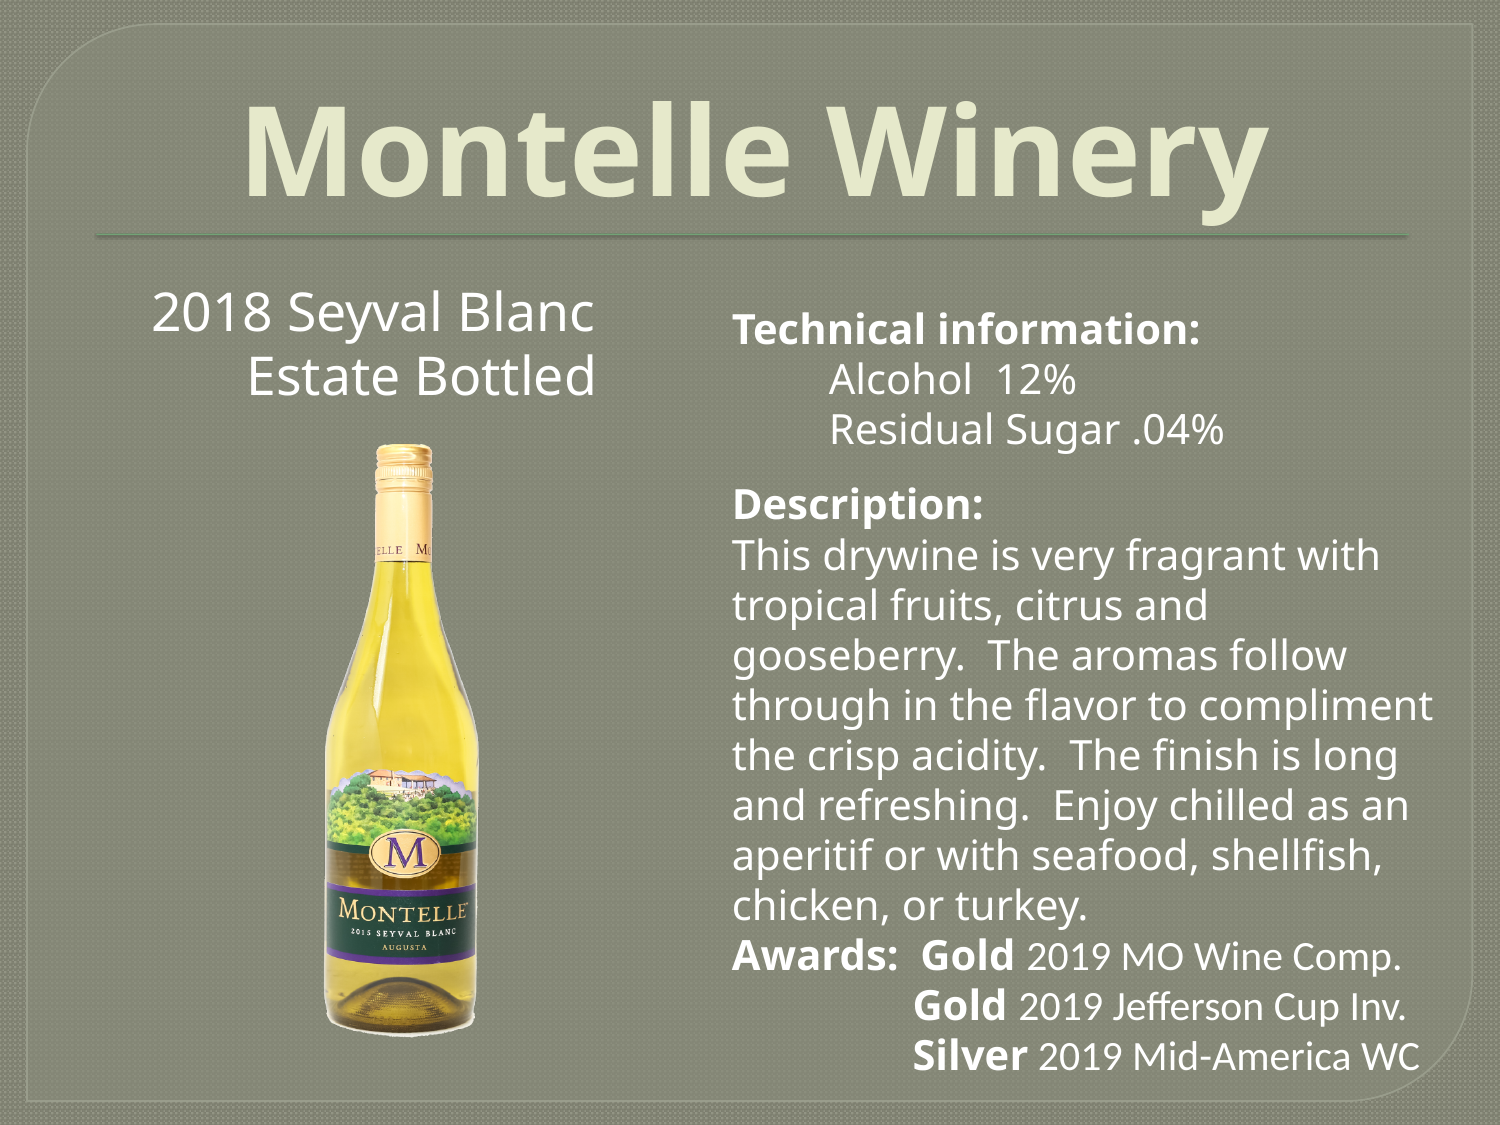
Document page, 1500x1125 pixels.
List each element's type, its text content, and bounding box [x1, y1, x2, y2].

title Montelle Winery [75, 41, 1425, 230]
list 2018 Seyval Blanc Estate Bottled [75, 270, 629, 446]
picture [178, 387, 625, 1064]
list Technical information: Alcohol 12% Residual Sugar .04% Description: This drywine is very fragrant with tropical fruits, citrus and gooseberry. The aromas follow through in the flavor to compliment the crisp acidity. The finish is long and refreshing. Enjoy chilled as an aperitif or with seafood, shellfish, chicken, or turkey. Awards: Gold 2019 MO Wine Comp. Gold 2019 Jefferson Cup Inv. Silver 2019 Mid-America WC [717, 270, 1469, 1125]
